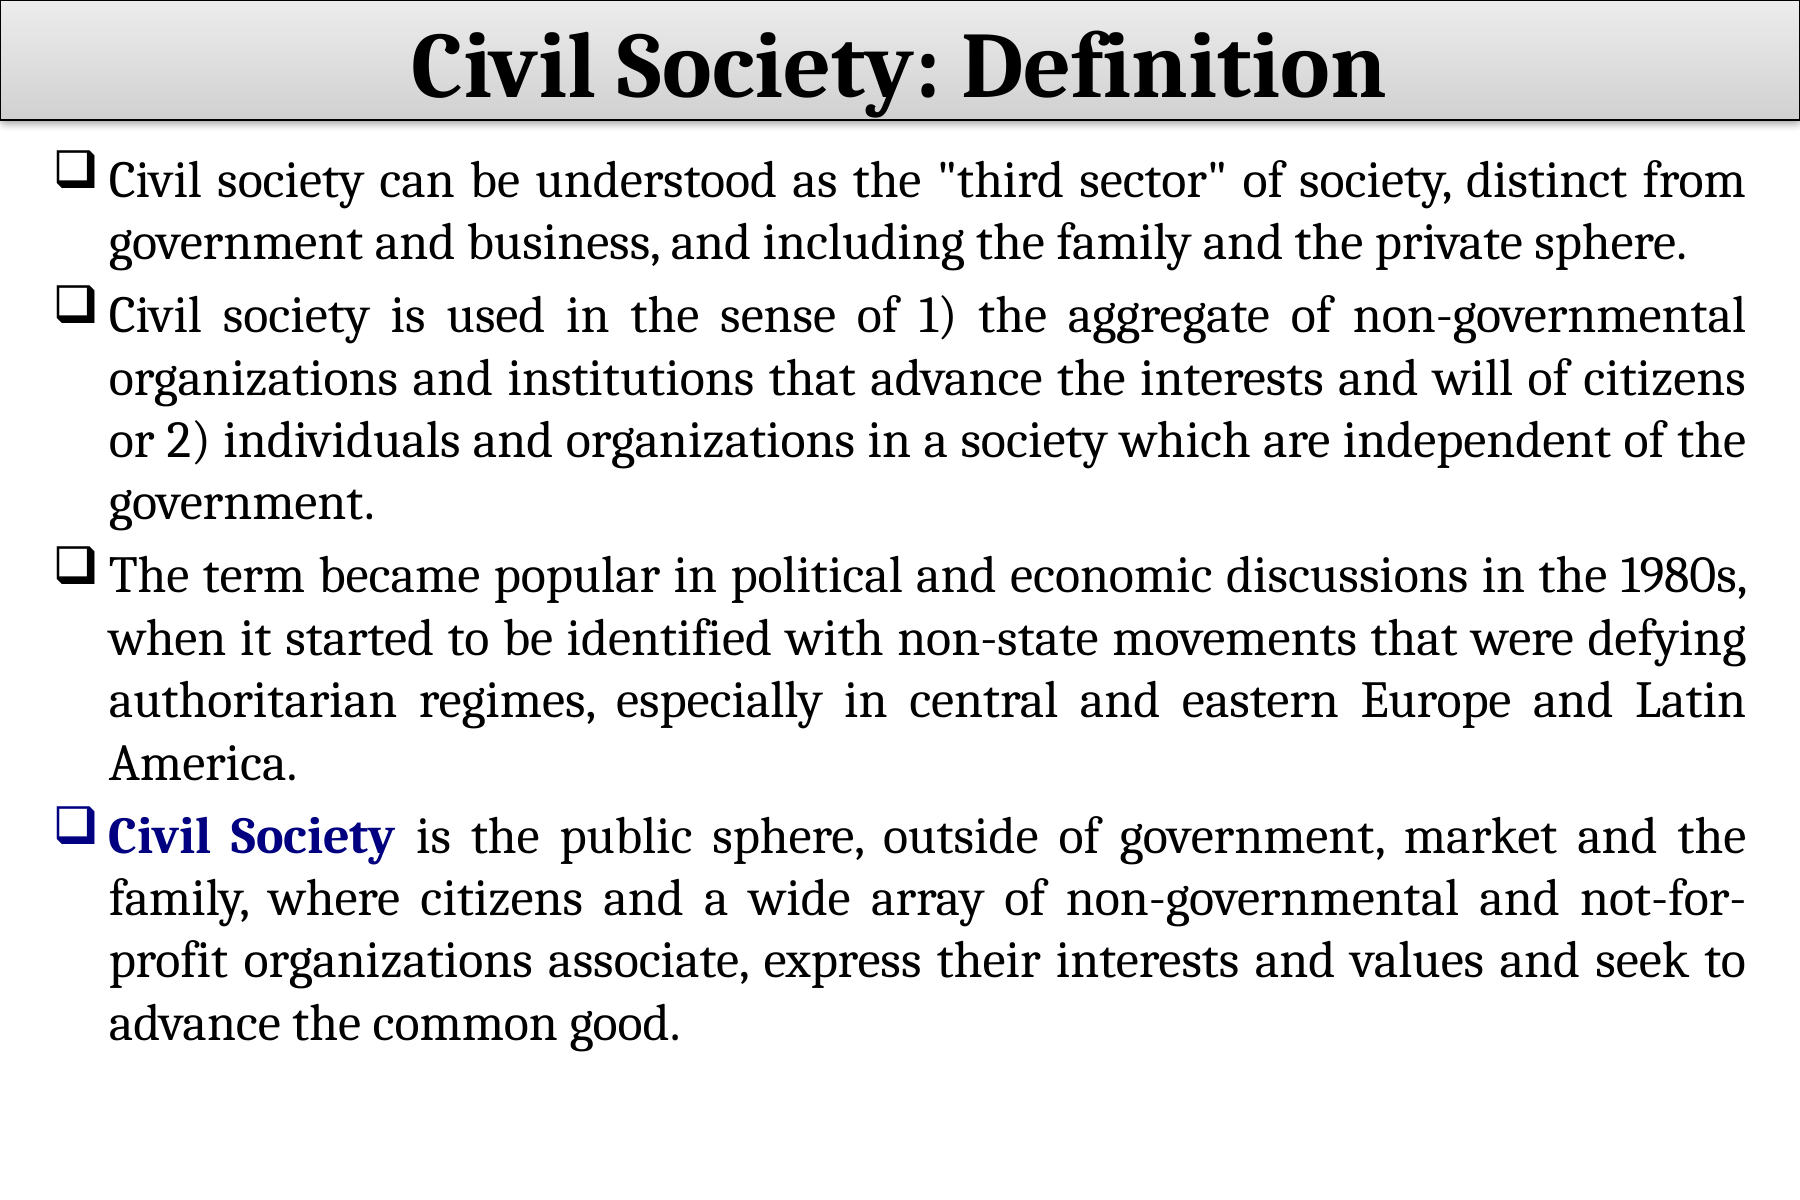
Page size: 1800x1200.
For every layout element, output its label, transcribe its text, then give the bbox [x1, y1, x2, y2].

text_box Civil Society: Definition [0, 0, 1800, 121]
list Civil society can be understood as the "third sector" of society, distinct from government and business, and including the family and the private sphere. Civil society is used in the sense of 1) the aggregate of non-governmental organizations and institutions that advance the interests and will of citizens or 2) individuals and organizations in a society which are independent of the government. The term became popular in political and economic discussions in the 1980s, when it started to be identified with non-state movements that were defying authoritarian regimes, especially in central and eastern Europe and Latin America. Civil Society is the public sphere, outside of government, market and the family, where citizens and a wide array of non-governmental and not-for-profit organizations associate, express their interests and values and seek to advance the common good. [37, 137, 1763, 1163]
